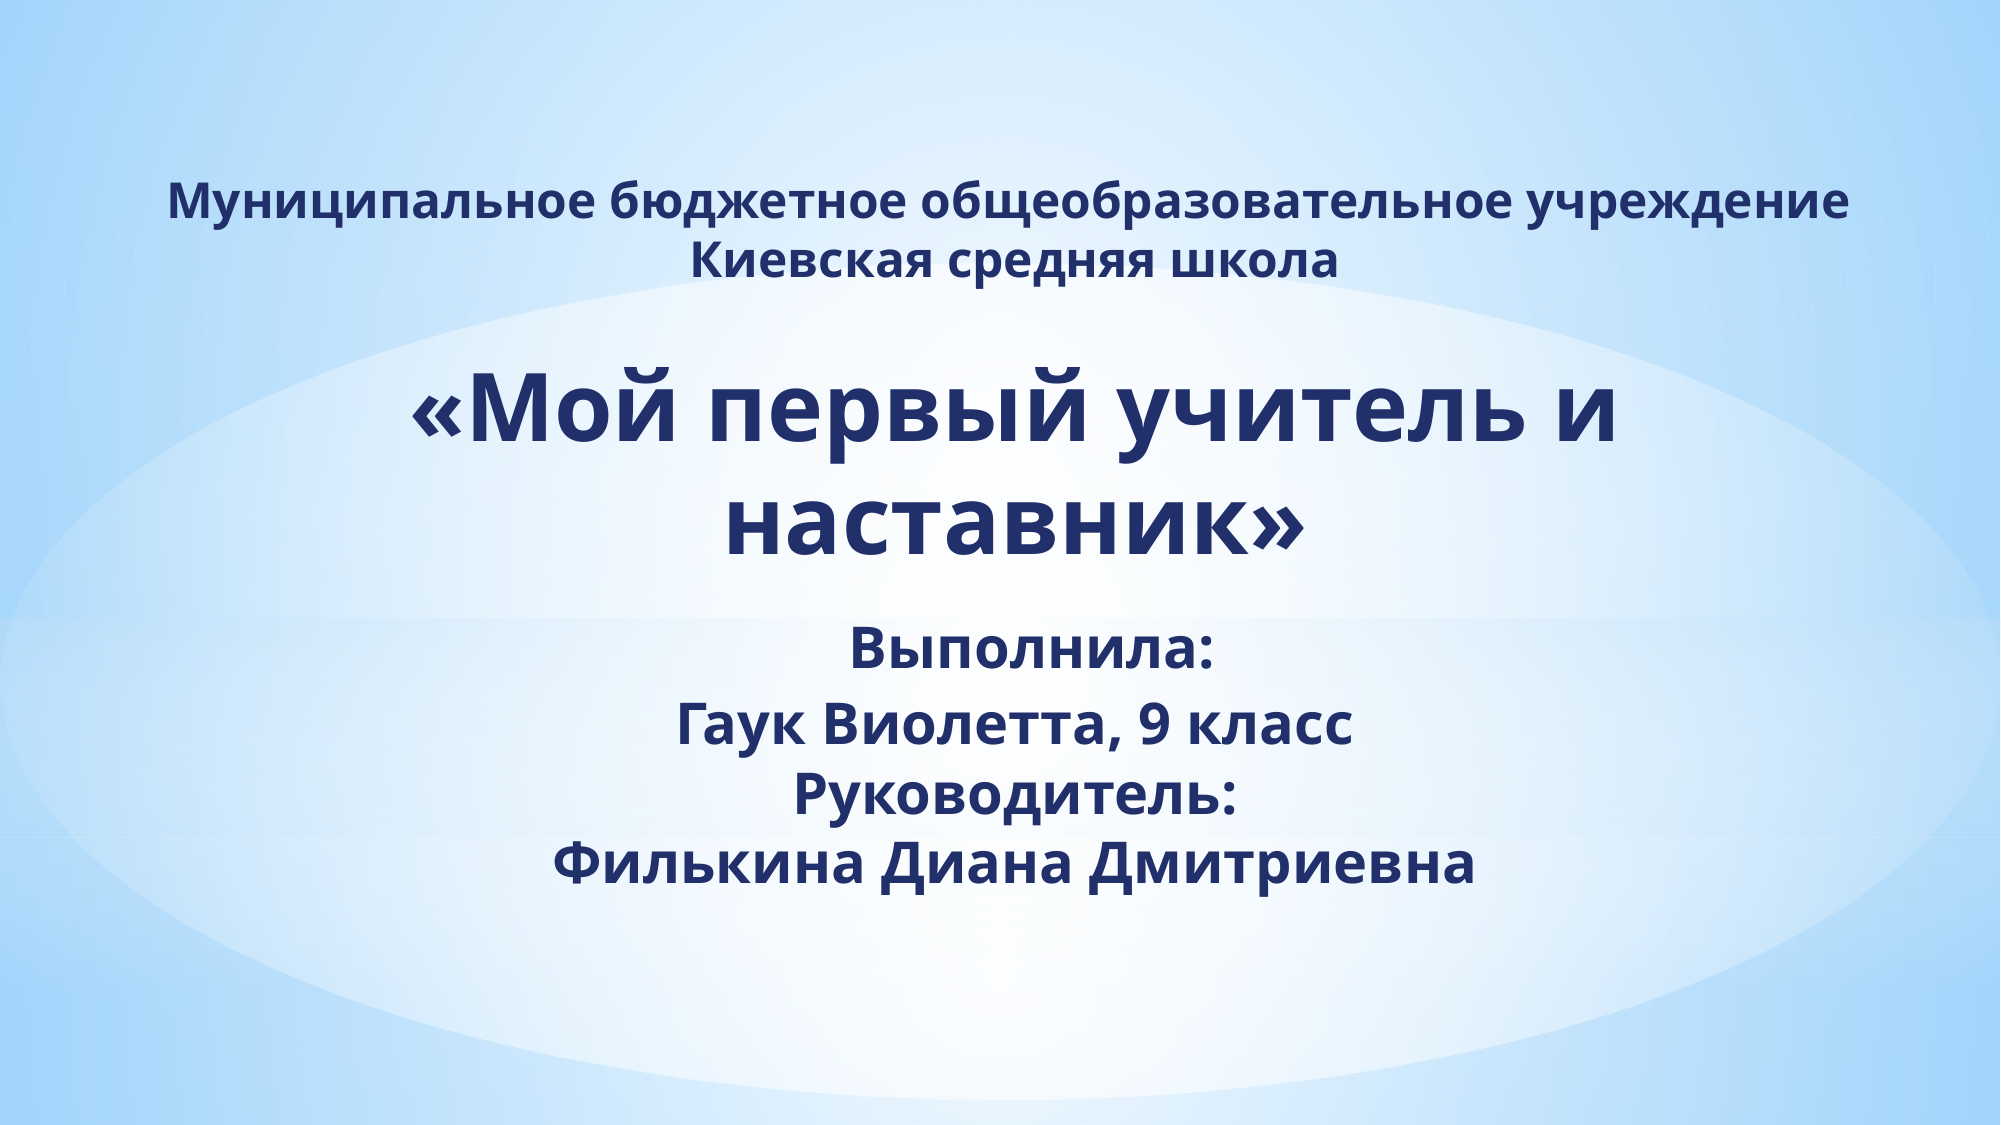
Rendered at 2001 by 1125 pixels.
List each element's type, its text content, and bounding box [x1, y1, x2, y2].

title Муниципальное бюджетное общеобразовательное учреждение Киевская средняя школа «Мой первый учитель и наставник» Выполнила: Гаук Виолетта, 9 класс Руководитель: Филькина Диана Дмитриевна [135, 161, 1895, 975]
